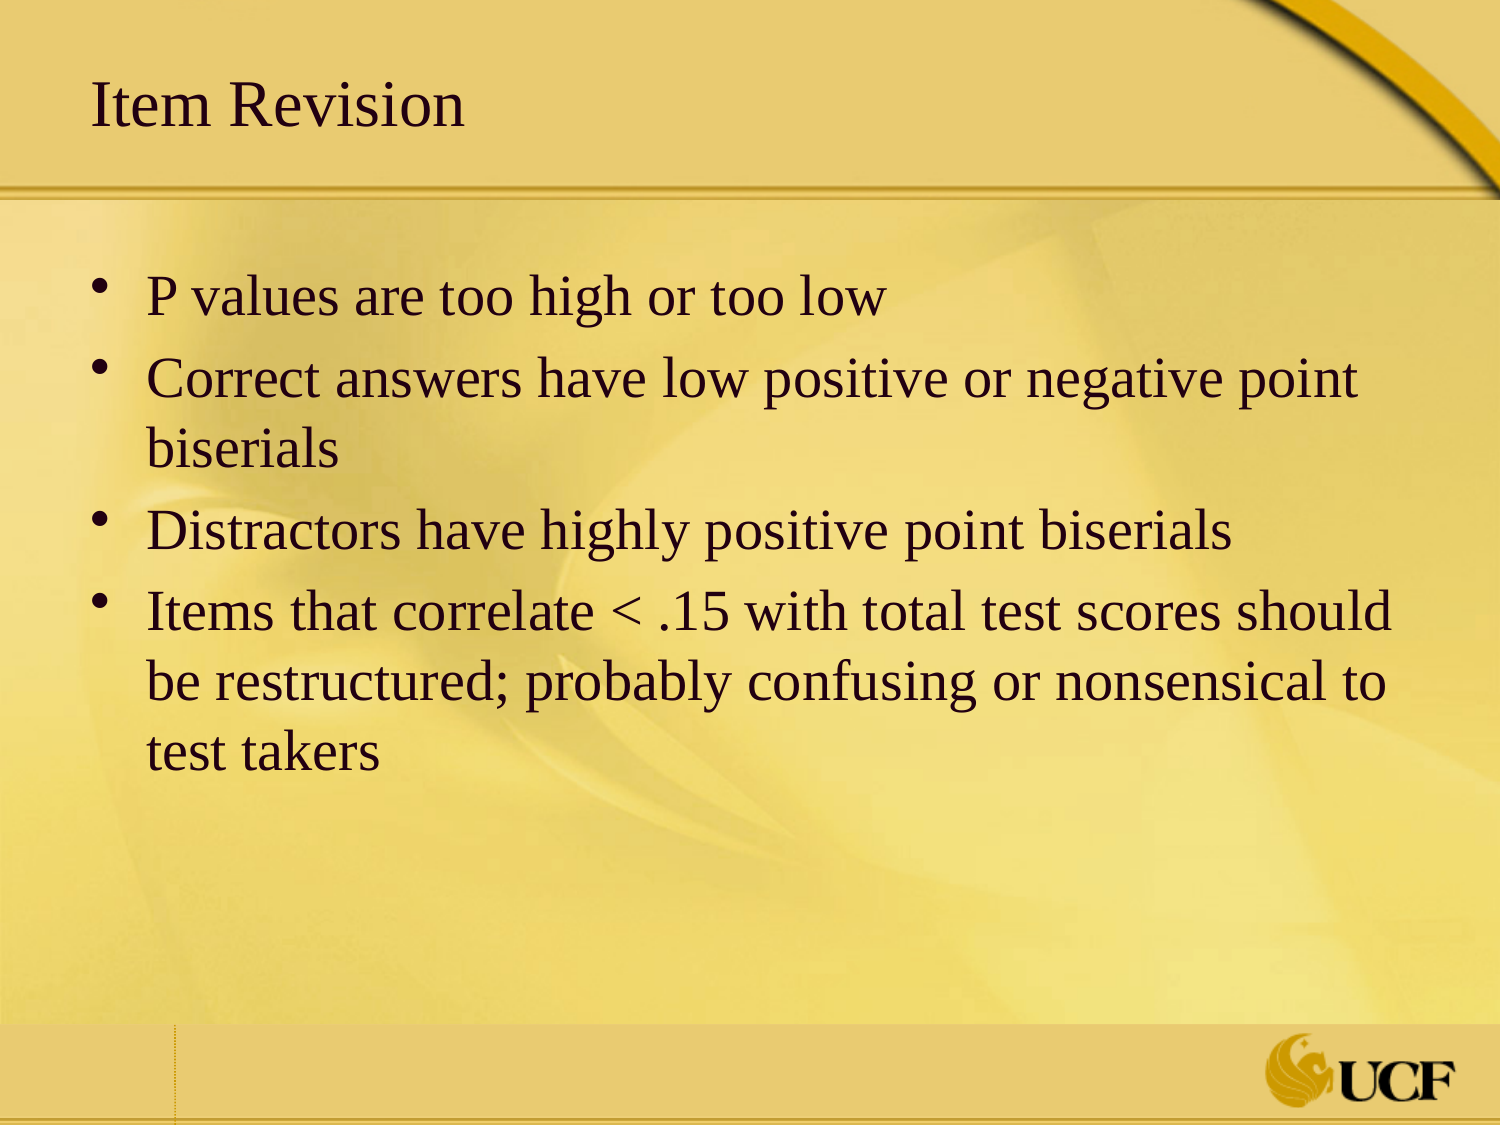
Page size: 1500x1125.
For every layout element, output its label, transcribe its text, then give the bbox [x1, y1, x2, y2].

title Item Revision [75, 0, 1263, 200]
list P values are too high or too low Correct answers have low positive or negative point biserials Distractors have highly positive point biserials Items that correlate < .15 with total test scores should be restructured; probably confusing or nonsensical to test takers [75, 249, 1450, 988]
picture [0, 0, 1500, 1125]
